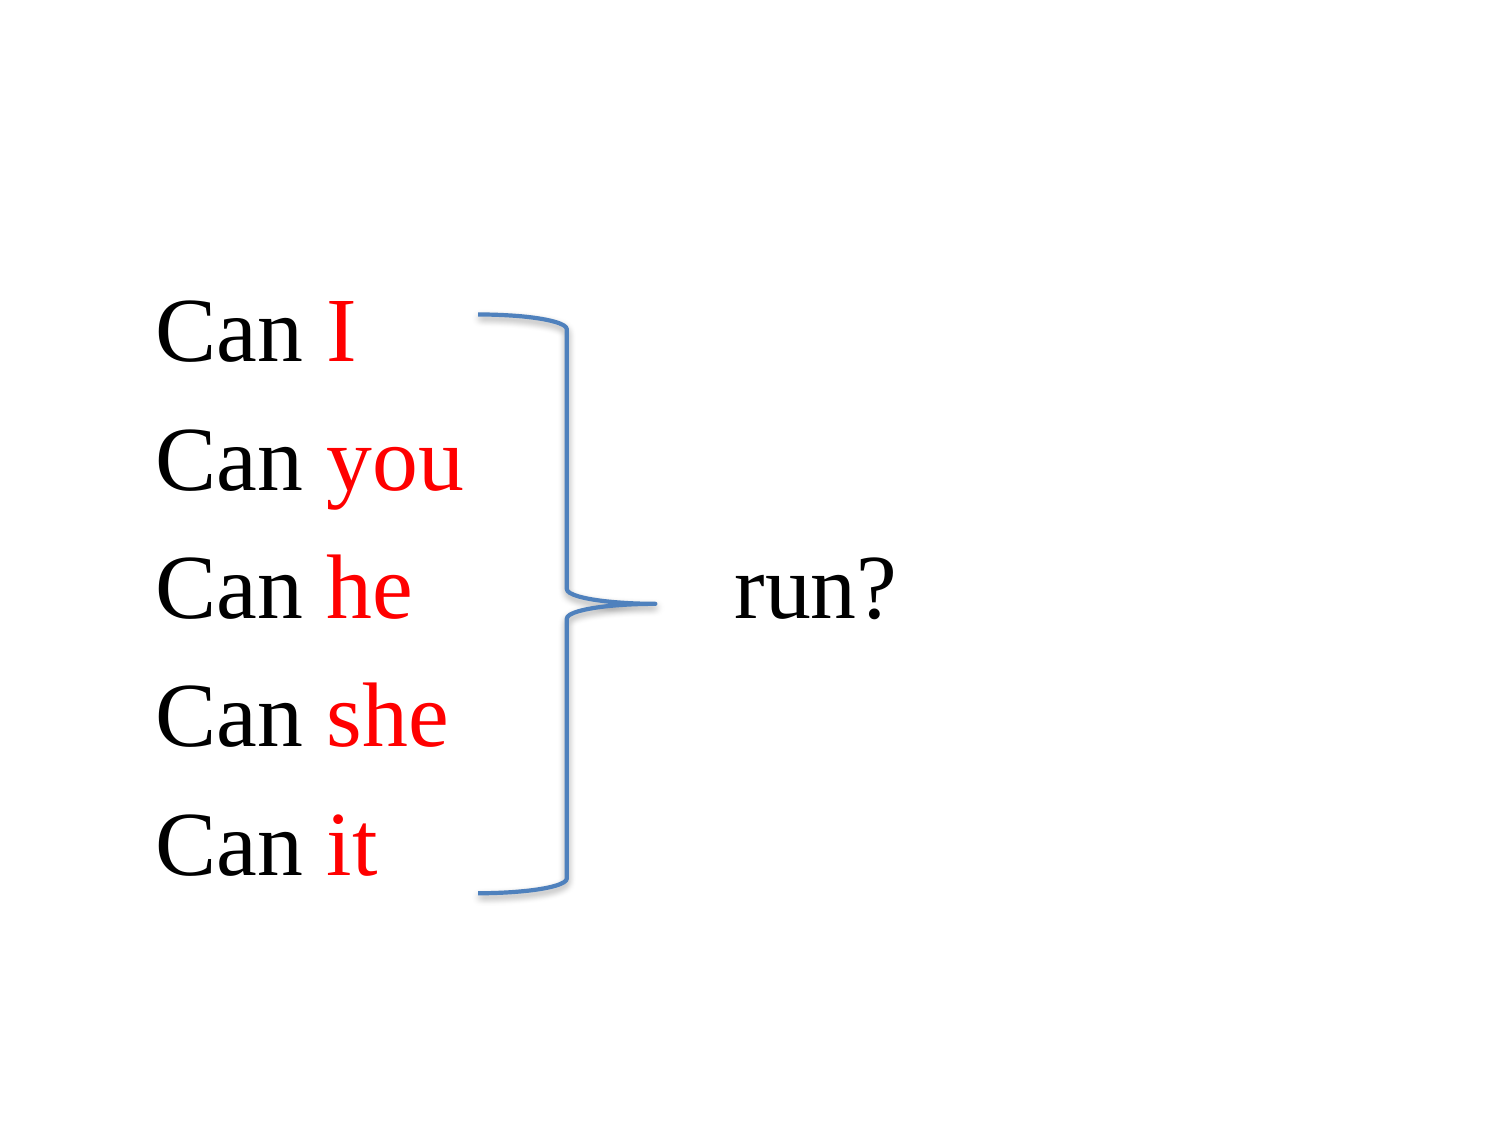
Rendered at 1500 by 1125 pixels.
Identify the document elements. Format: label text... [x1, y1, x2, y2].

text_box [478, 312, 658, 896]
list Can I Can you Can he run? Can she Can it [75, 262, 1425, 1005]
